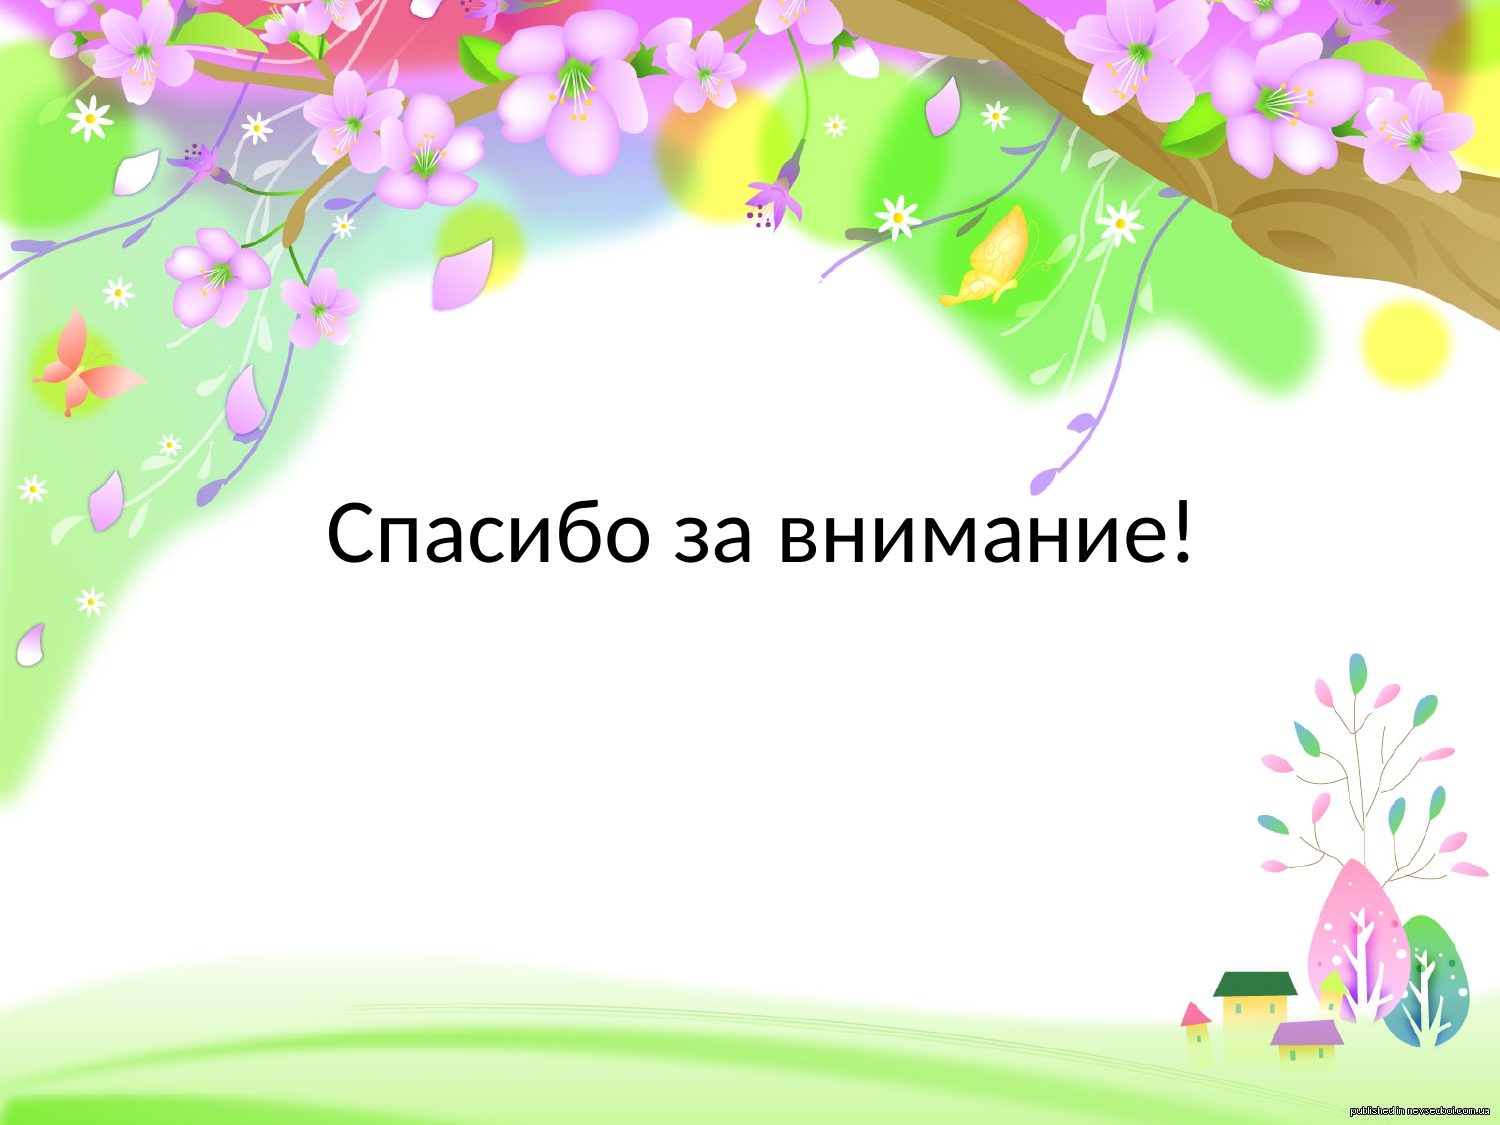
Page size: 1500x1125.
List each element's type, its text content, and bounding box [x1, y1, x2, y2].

picture [0, 0, 1500, 1125]
title Спасибо за внимание! [88, 432, 1439, 621]
